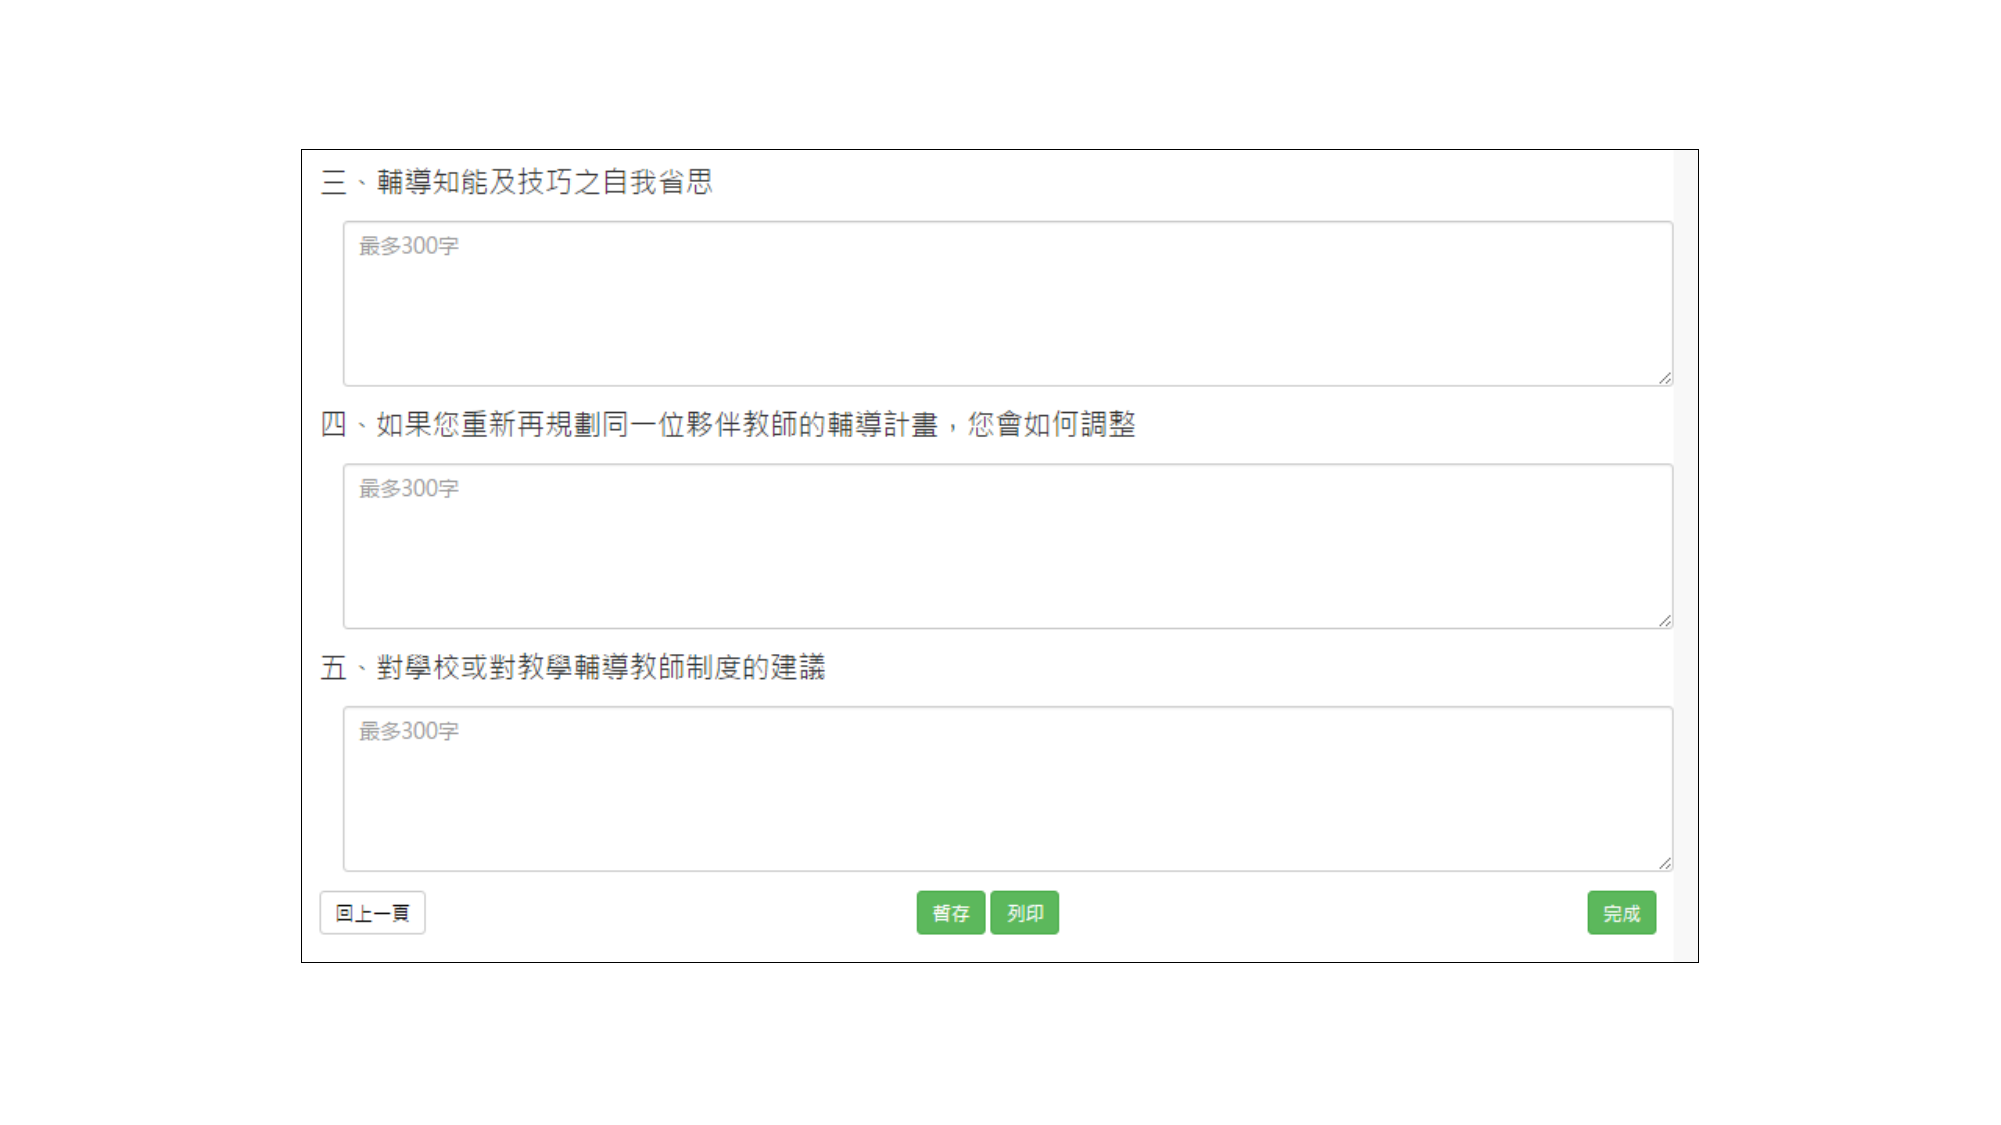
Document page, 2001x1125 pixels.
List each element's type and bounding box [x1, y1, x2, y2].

picture [301, 149, 1699, 963]
